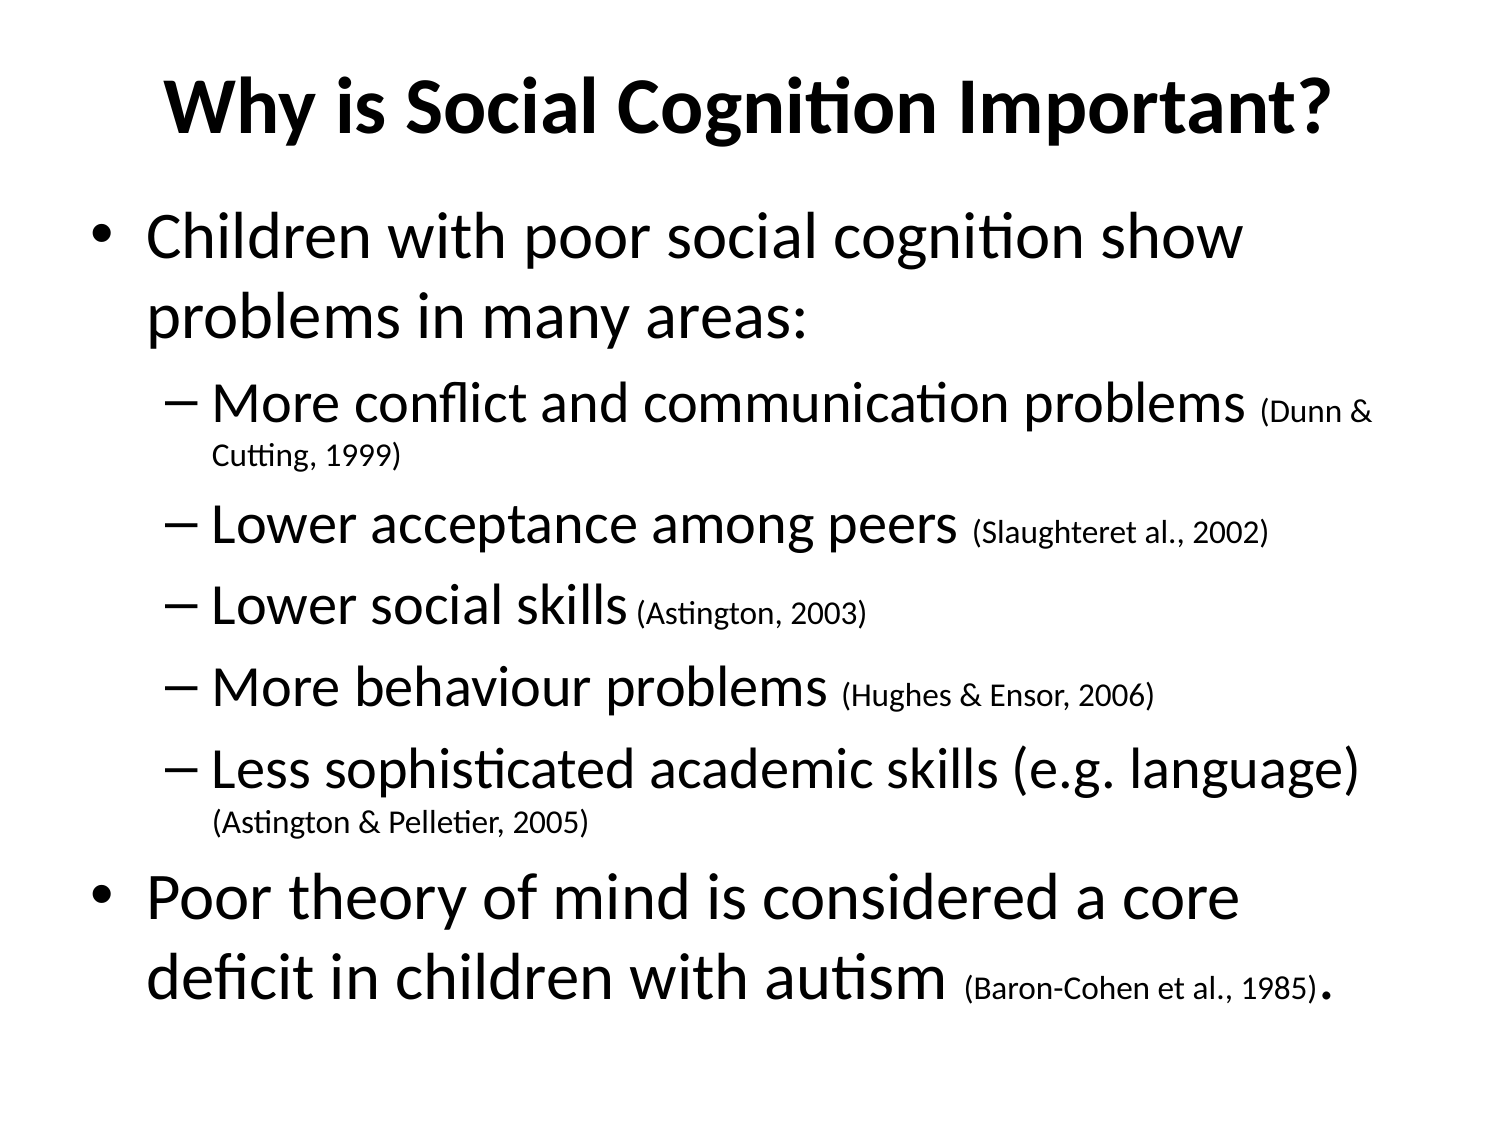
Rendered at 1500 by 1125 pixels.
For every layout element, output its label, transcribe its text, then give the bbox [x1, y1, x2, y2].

list Children with poor social cognition show problems in many areas: More conflict and communication problems (Dunn & Cutting, 1999) Lower acceptance among peers (Slaughteret al., 2002) Lower social skills (Astington, 2003) More behaviour problems (Hughes & Ensor, 2006) Less sophisticated academic skills (e.g. language) (Astington & Pelletier, 2005) Poor theory of mind is considered a core deficit in children with autism (Baron-Cohen et al., 1985). [75, 184, 1425, 1071]
title Why is Social Cognition Important? [75, 7, 1425, 184]
